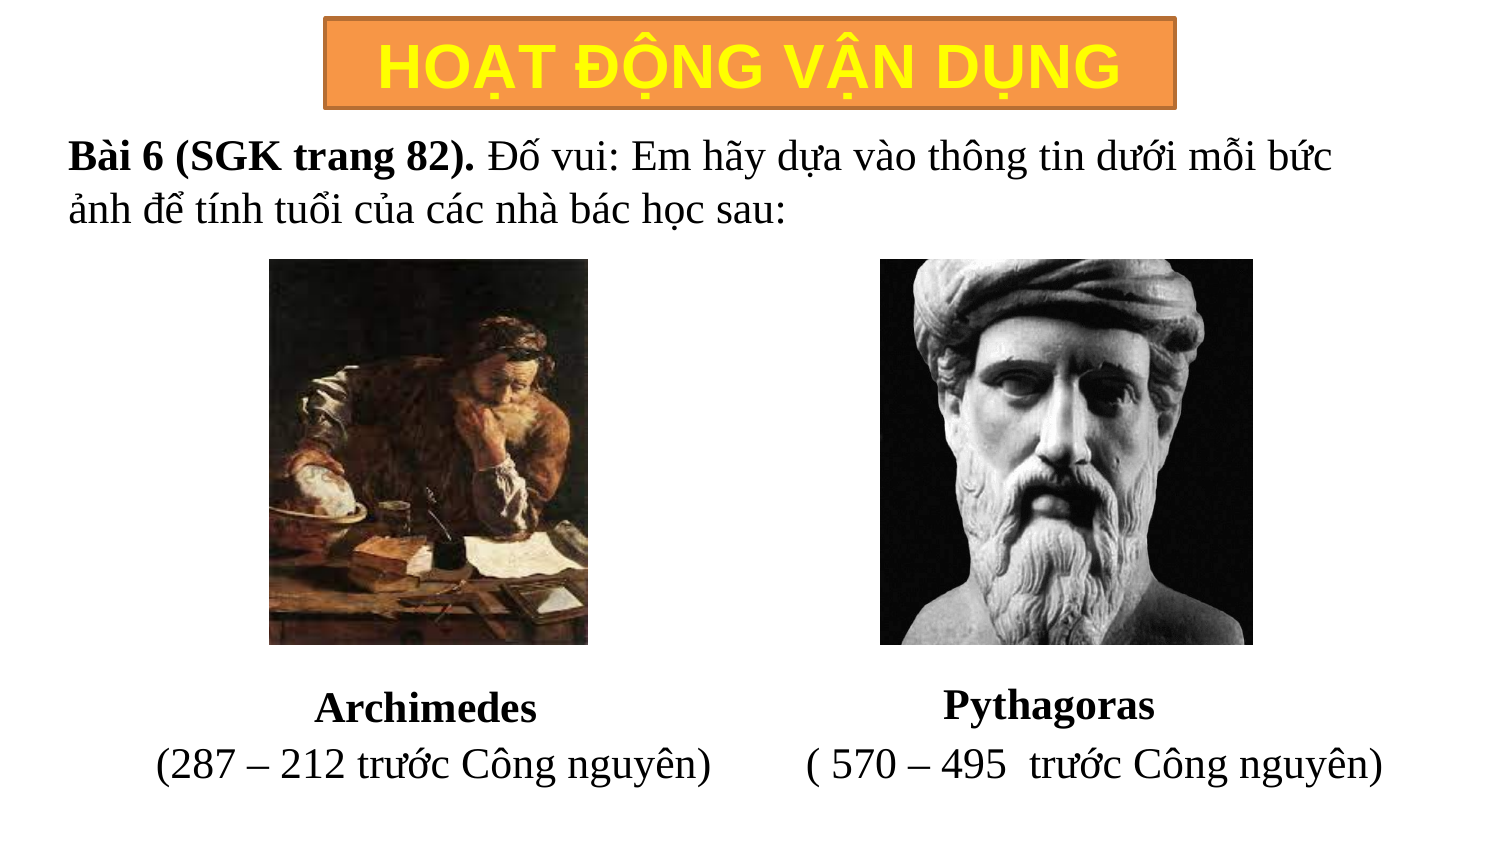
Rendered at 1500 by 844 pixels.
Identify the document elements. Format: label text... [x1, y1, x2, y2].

text_box Pythagoras [880, 652, 1220, 726]
picture [268, 259, 588, 645]
picture [880, 259, 1253, 645]
text_box ( 570 – 495 trước Công nguyên) [790, 726, 1438, 795]
text_box HOẠT ĐỘNG VẬN DỤNG [323, 16, 1177, 110]
text_box Archimedes [232, 644, 620, 726]
text_box Bài 6 (SGK trang 82). Đố vui: Em hãy dựa vào thông tin dưới mỗi bức ảnh để tính tuổi của các nhà bác học sau: [53, 119, 1402, 240]
text_box (287 – 212 trước Công nguyên) [141, 726, 763, 795]
